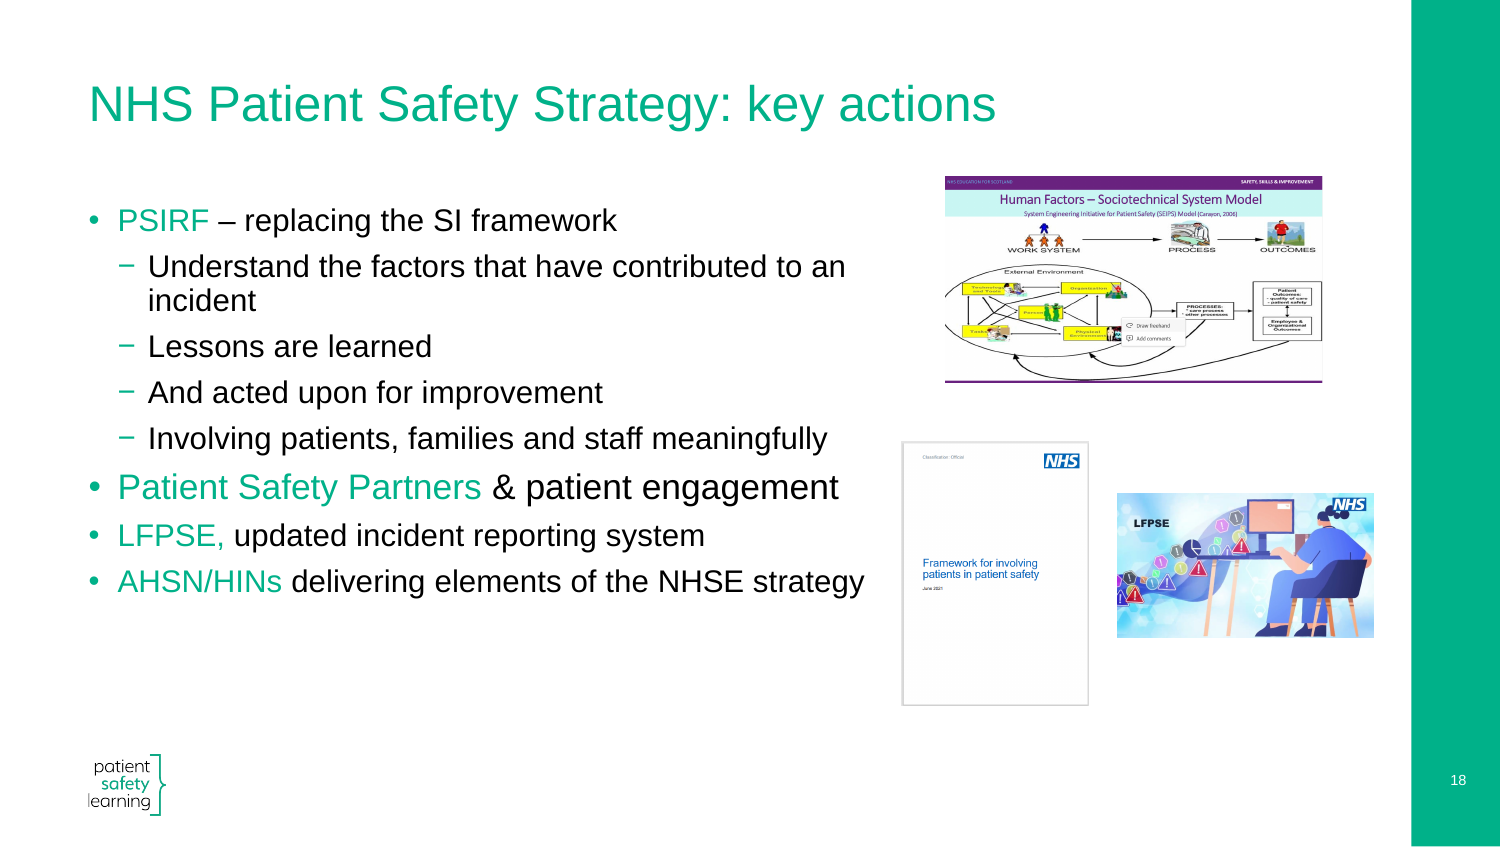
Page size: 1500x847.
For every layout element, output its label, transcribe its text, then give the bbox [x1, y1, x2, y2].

picture [88, 754, 166, 816]
picture [945, 176, 1323, 383]
title NHS Patient Safety Strategy: key actions [88, 78, 1323, 188]
picture [901, 441, 1090, 706]
slide_number 17 [1430, 772, 1467, 790]
list PSIRF – replacing the SI framework Understand the factors that have contributed to an incident Lessons are learned And acted upon for improvement Involving patients, families and staff meaningfully Patient Safety Partners & patient engagement LFPSE, updated incident reporting system AHSN/HINs delivering elements of the NHSE strategy [88, 196, 873, 731]
picture [1117, 493, 1374, 639]
